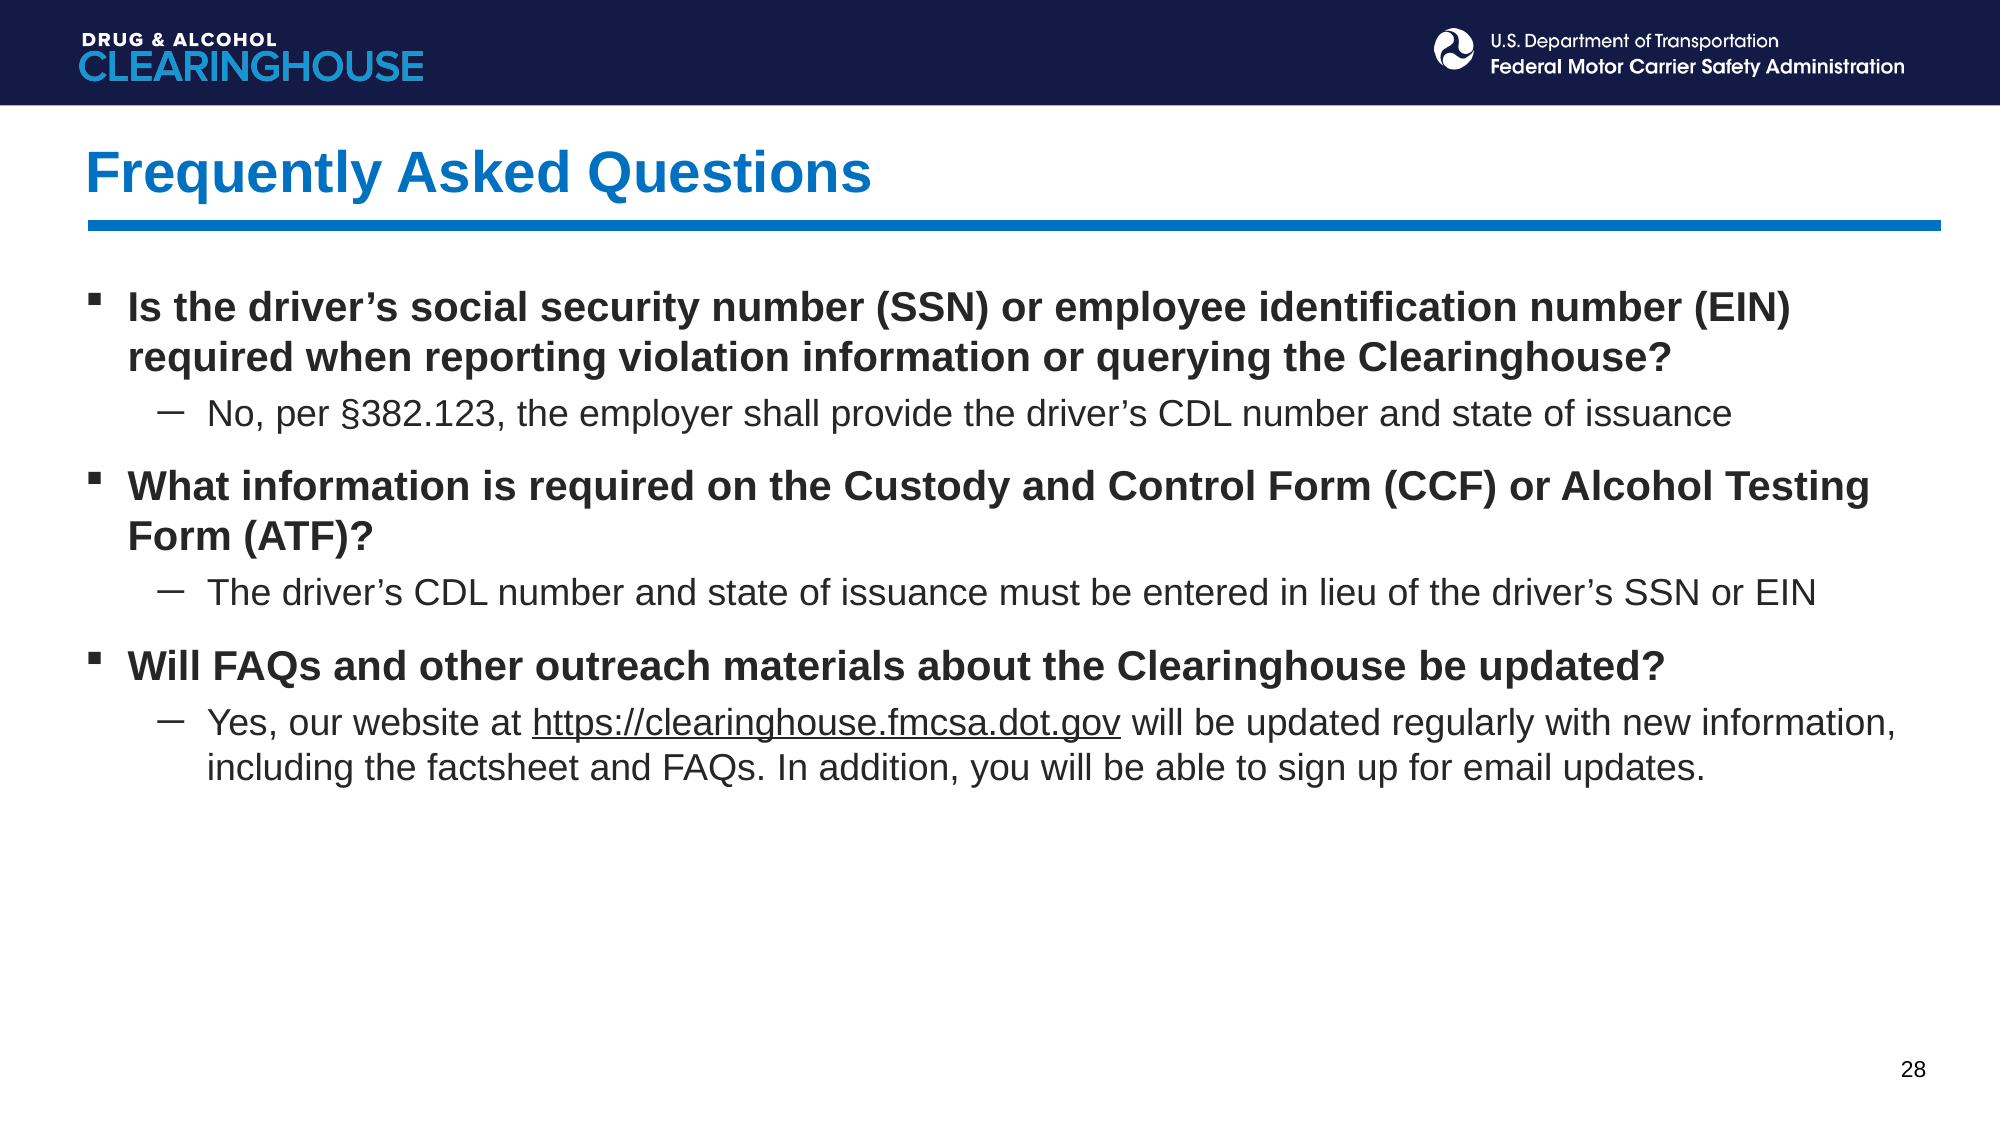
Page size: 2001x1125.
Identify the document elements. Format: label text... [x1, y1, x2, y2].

list Frequently Asked Questions [70, 130, 1942, 212]
list Is the driver’s social security number (SSN) or employee identification number (EIN) required when reporting violation information or querying the Clearinghouse? No, per §382.123, the employer shall provide the driver’s CDL number and state of issuance What information is required on the Custody and Control Form (CCF) or Alcohol Testing Form (ATF)? The driver’s CDL number and state of issuance must be entered in lieu of the driver’s SSN or EIN Will FAQs and other outreach materials about the Clearinghouse be updated? Yes, our website at https://clearinghouse.fmcsa.dot.gov will be updated regularly with new information, including the factsheet and FAQs. In addition, you will be able to sign up for email updates. [70, 272, 1942, 983]
slide_number 28 [1451, 1038, 1942, 1099]
picture [62, 15, 476, 91]
picture [1434, 28, 1904, 77]
